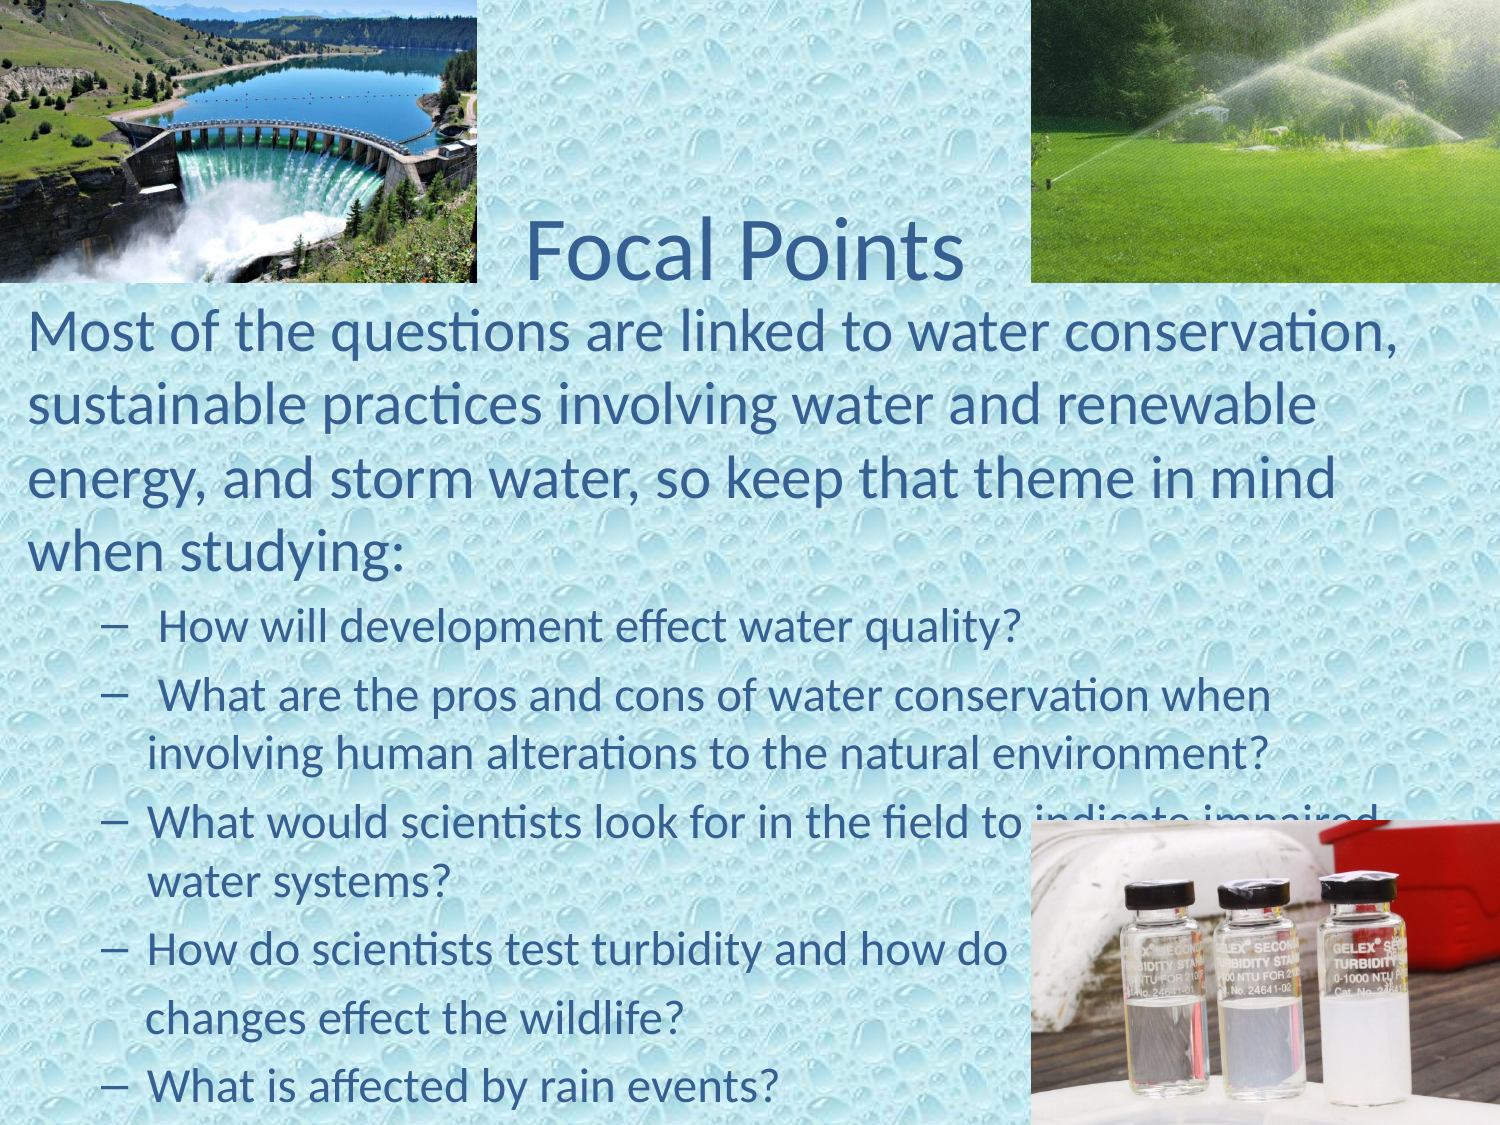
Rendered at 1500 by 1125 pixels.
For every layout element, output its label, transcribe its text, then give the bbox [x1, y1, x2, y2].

picture [1031, 0, 1500, 283]
list Most of the questions are linked to water conservation, sustainable practices involving water and renewable energy, and storm water, so keep that theme in mind when studying: How will development effect water quality? What are the pros and cons of water conservation when involving human alterations to the natural environment? What would scientists look for in the field to indicate impaired water systems? How do scientists test turbidity and how do changes effect the wildlife? What is affected by rain events? [12, 282, 1463, 1125]
picture [0, 0, 477, 283]
picture [1031, 820, 1500, 1125]
title Focal Points [481, 149, 1026, 282]
